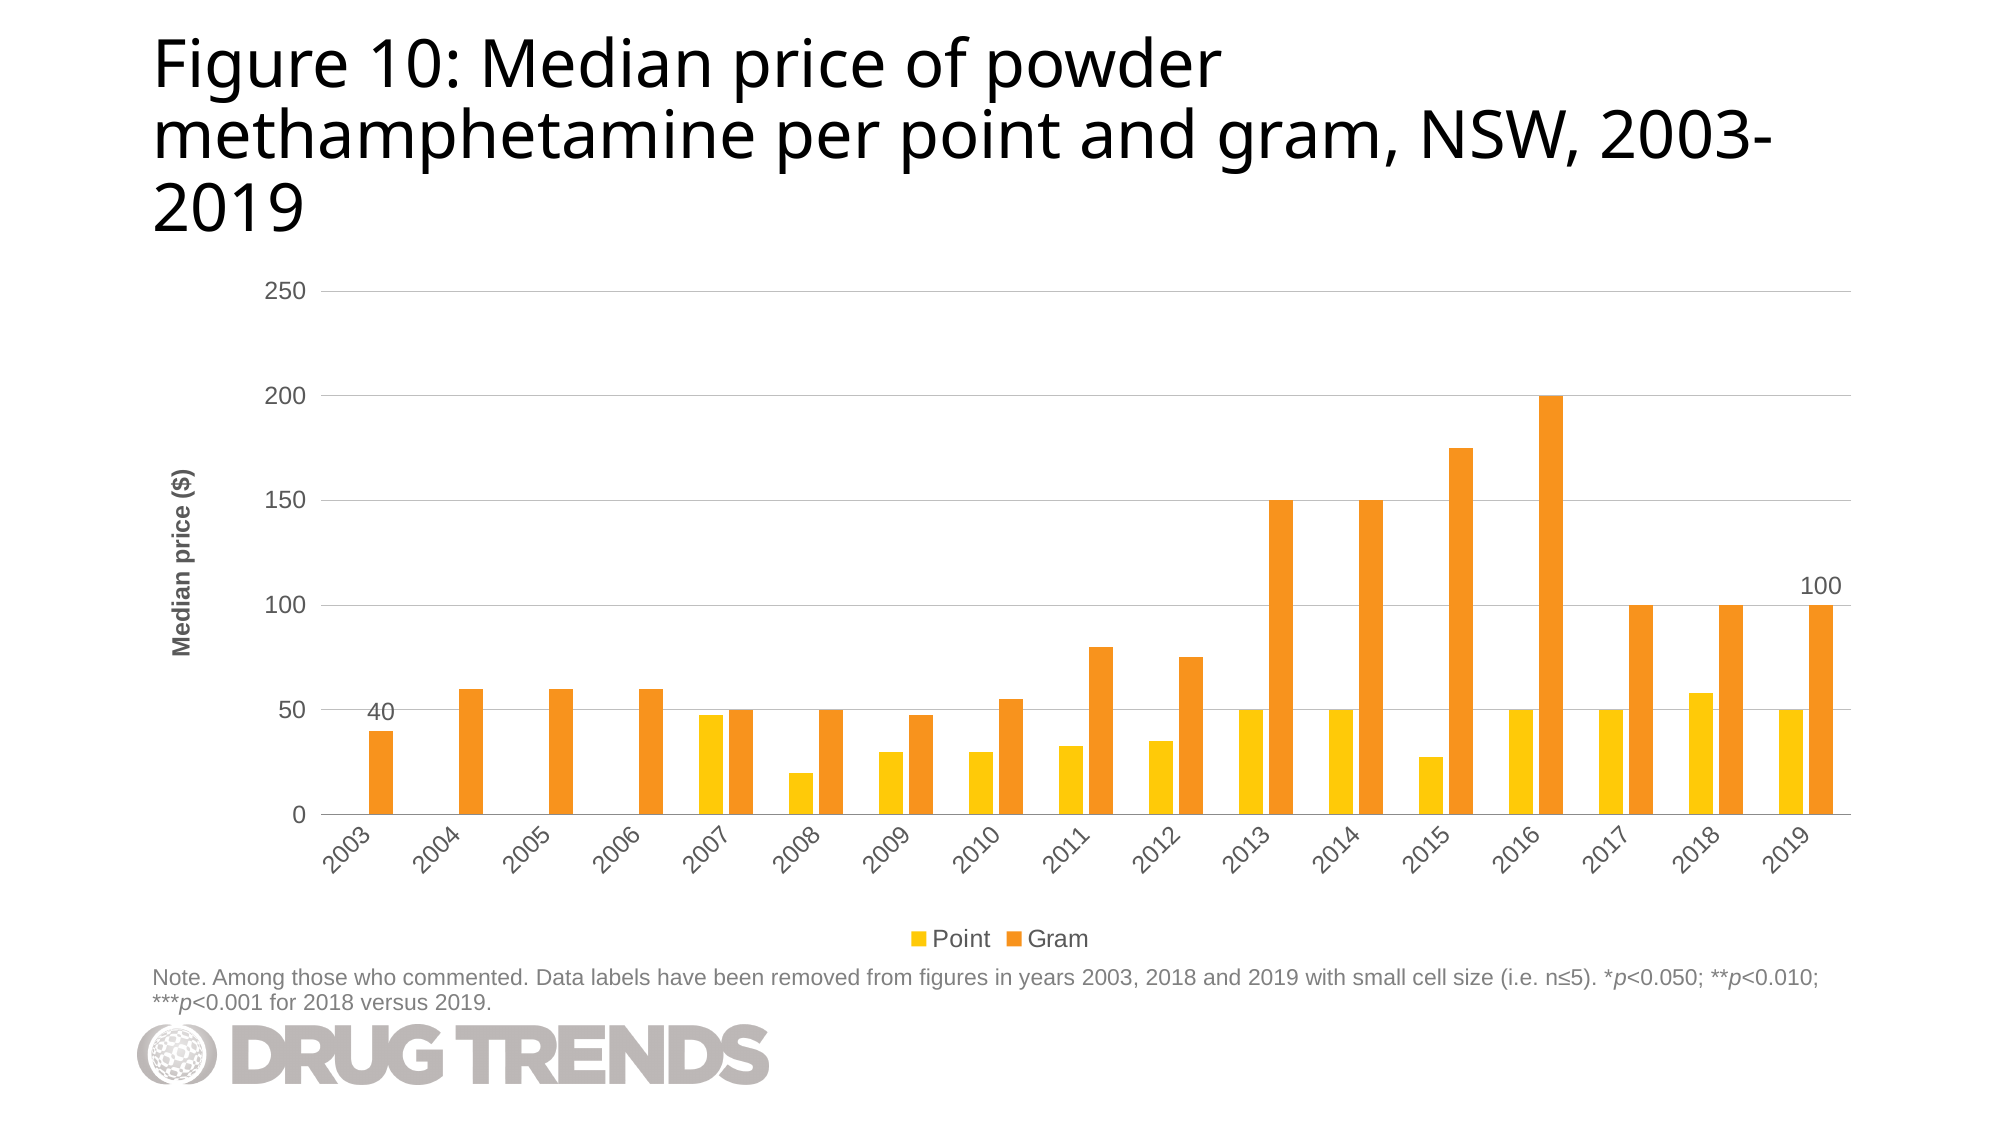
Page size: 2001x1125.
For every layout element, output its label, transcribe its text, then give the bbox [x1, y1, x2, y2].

chart [137, 262, 1863, 959]
list Note. Among those who commented. Data labels have been removed from figures in years 2003, 2018 and 2019 with small cell size (i.e. n≤5). *p<0.050; **p<0.010; ***p<0.001 for 2018 versus 2019. [137, 959, 1863, 1025]
title Figure 10: Median price of powder methamphetamine per point and gram, NSW, 2003-2019 [137, 59, 1863, 216]
